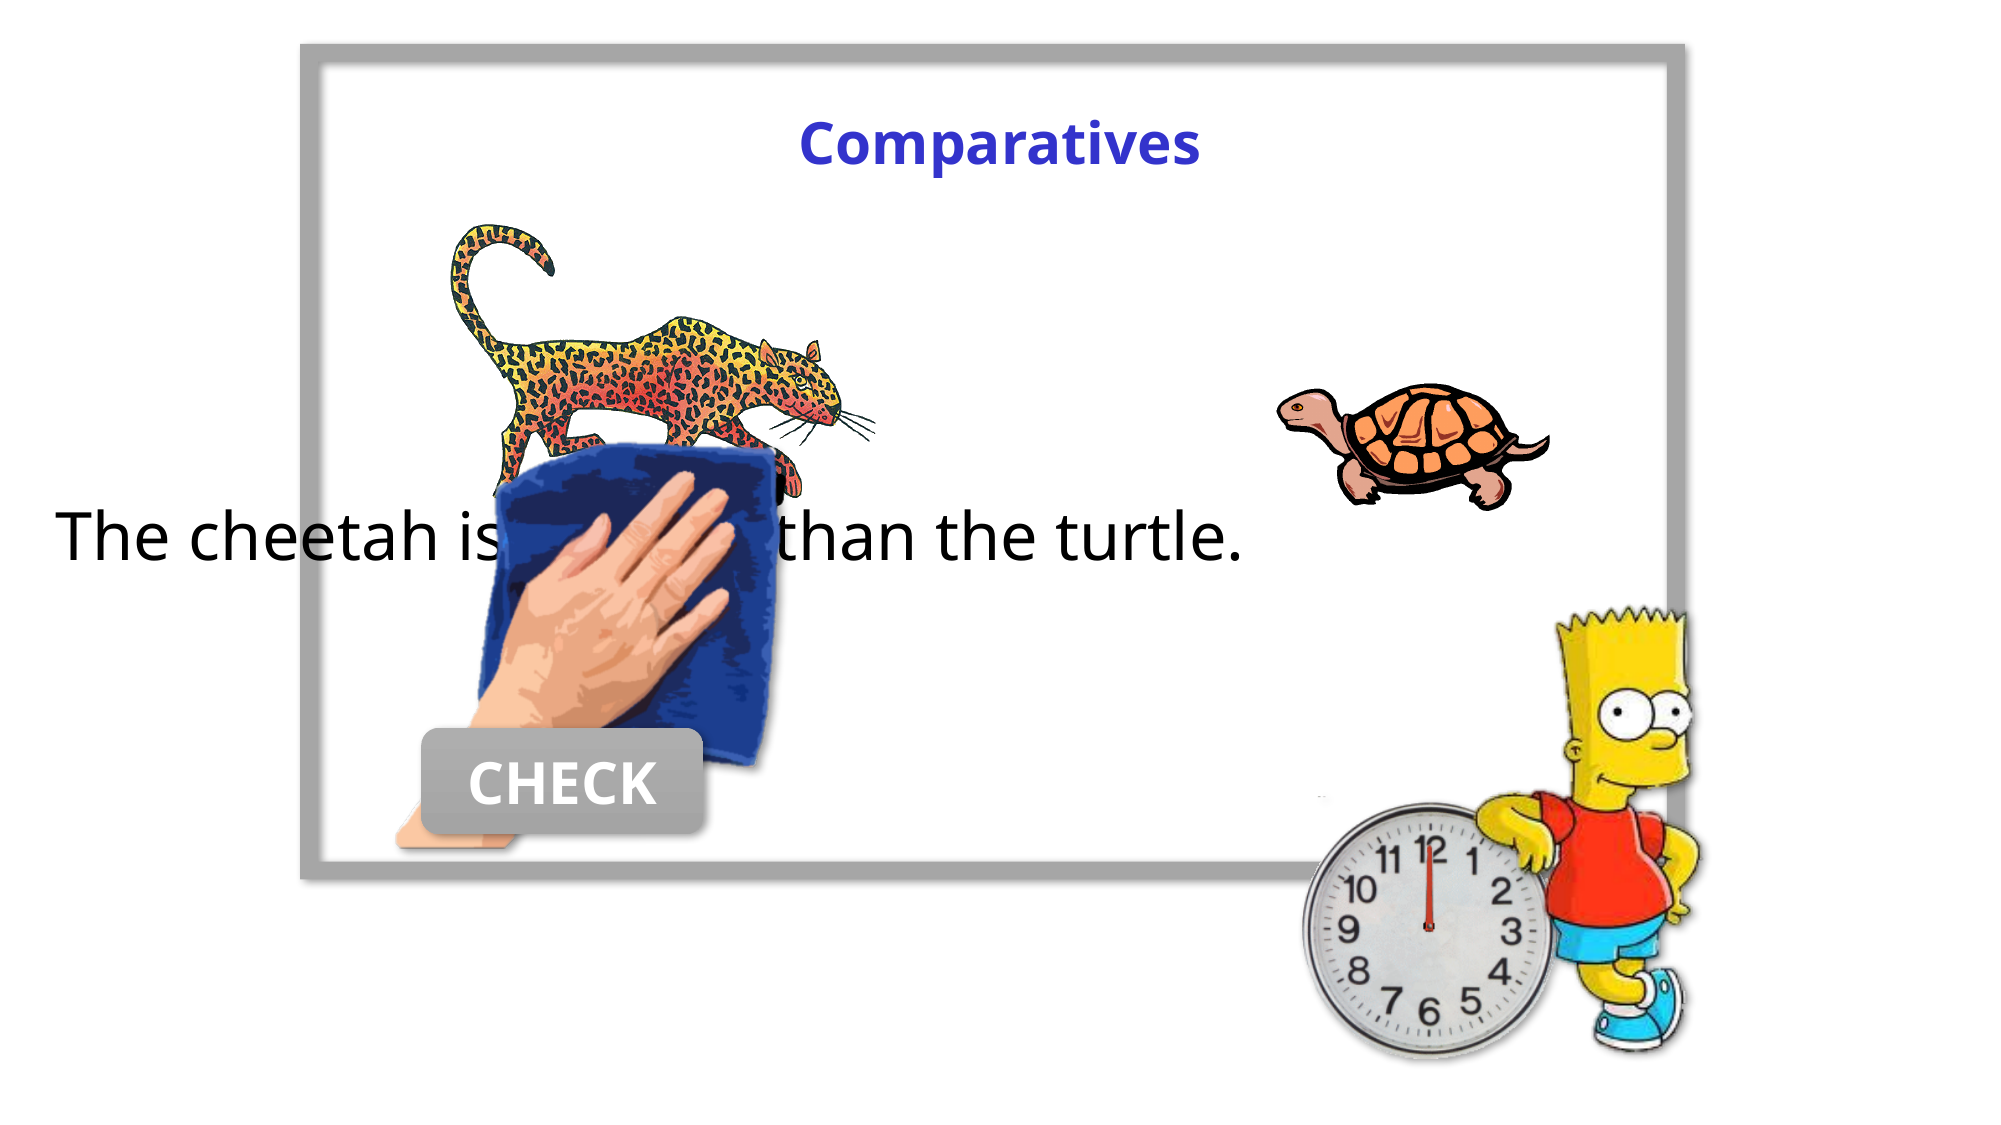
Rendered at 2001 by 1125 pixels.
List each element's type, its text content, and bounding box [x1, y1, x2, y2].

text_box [299, 43, 1685, 880]
picture [1302, 584, 1792, 1075]
picture [1276, 383, 1550, 511]
list The cheetah is faster than the turtle. [0, 495, 299, 632]
picture [384, 224, 876, 849]
